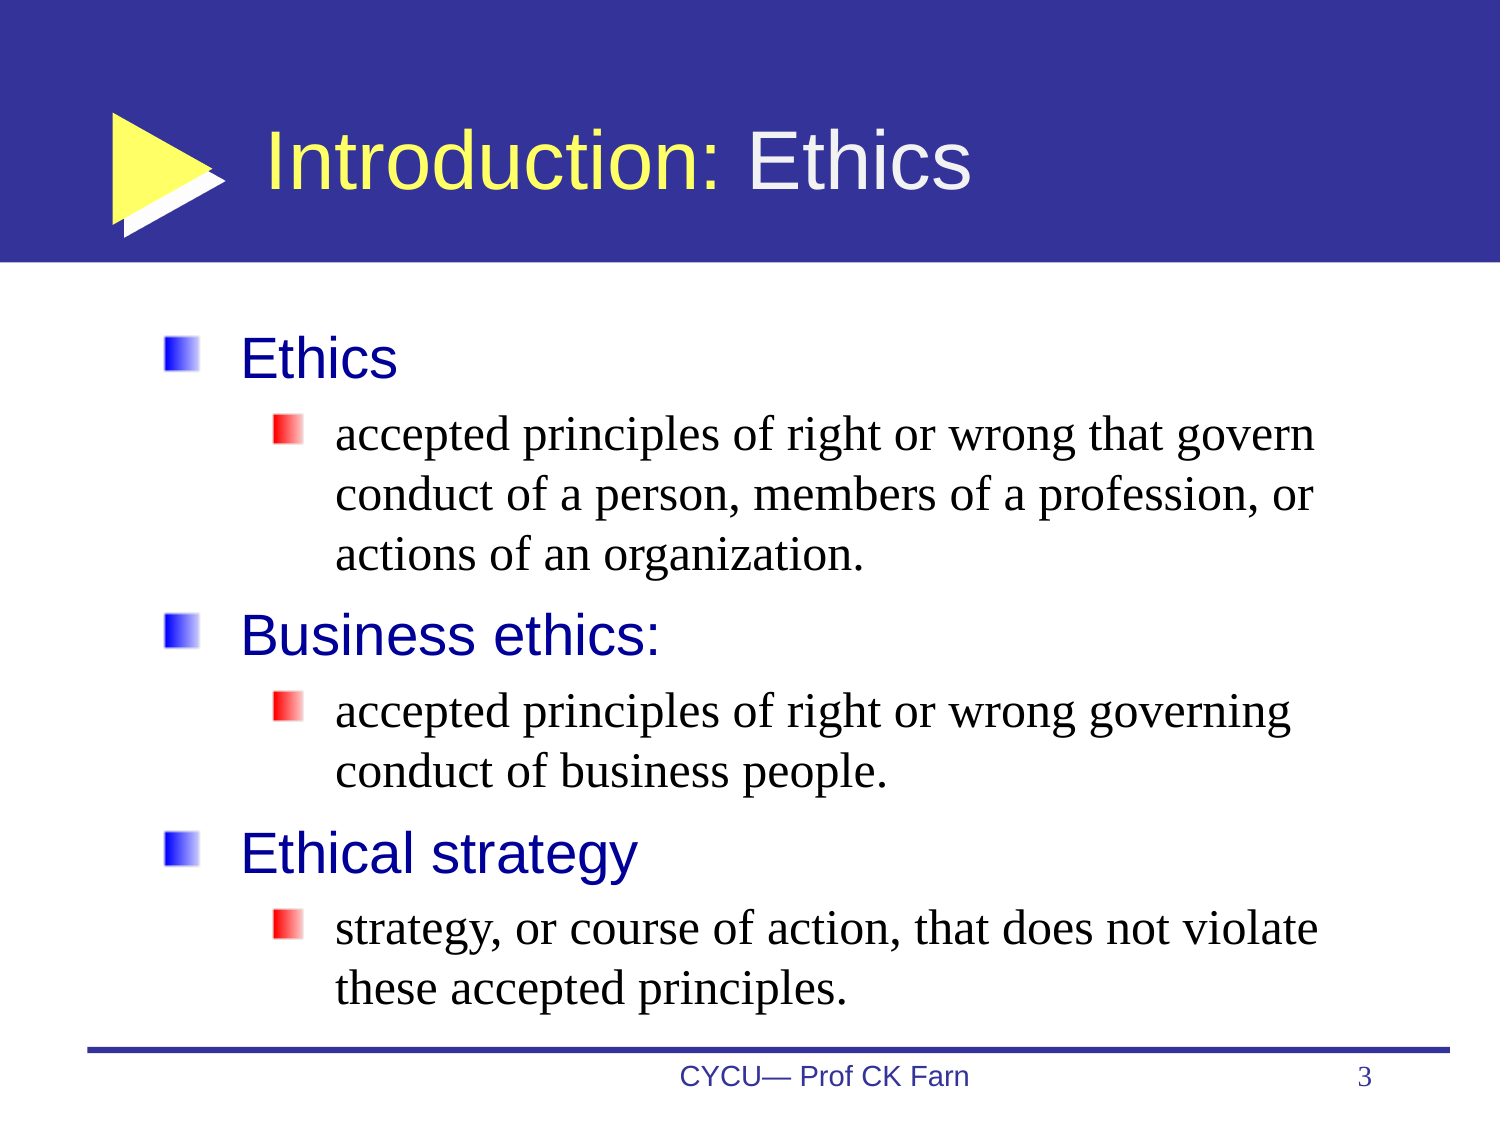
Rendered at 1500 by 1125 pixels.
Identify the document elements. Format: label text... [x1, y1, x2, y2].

picture [162, 611, 204, 653]
slide_number 3 [1074, 1050, 1388, 1125]
picture [162, 829, 204, 871]
picture [271, 689, 307, 725]
picture [162, 334, 204, 376]
footer CYCU— Prof CK Farn [587, 1050, 1063, 1125]
picture [271, 907, 307, 943]
list Ethics accepted principles of right or wrong that govern conduct of a person, members of a profession, or actions of an organization. Business ethics: accepted principles of right or wrong governing conduct of business people. Ethical strategy strategy, or course of action, that does not violate these accepted principles. [147, 312, 1423, 988]
title Introduction: Ethics [249, 62, 1388, 250]
picture [271, 412, 307, 448]
